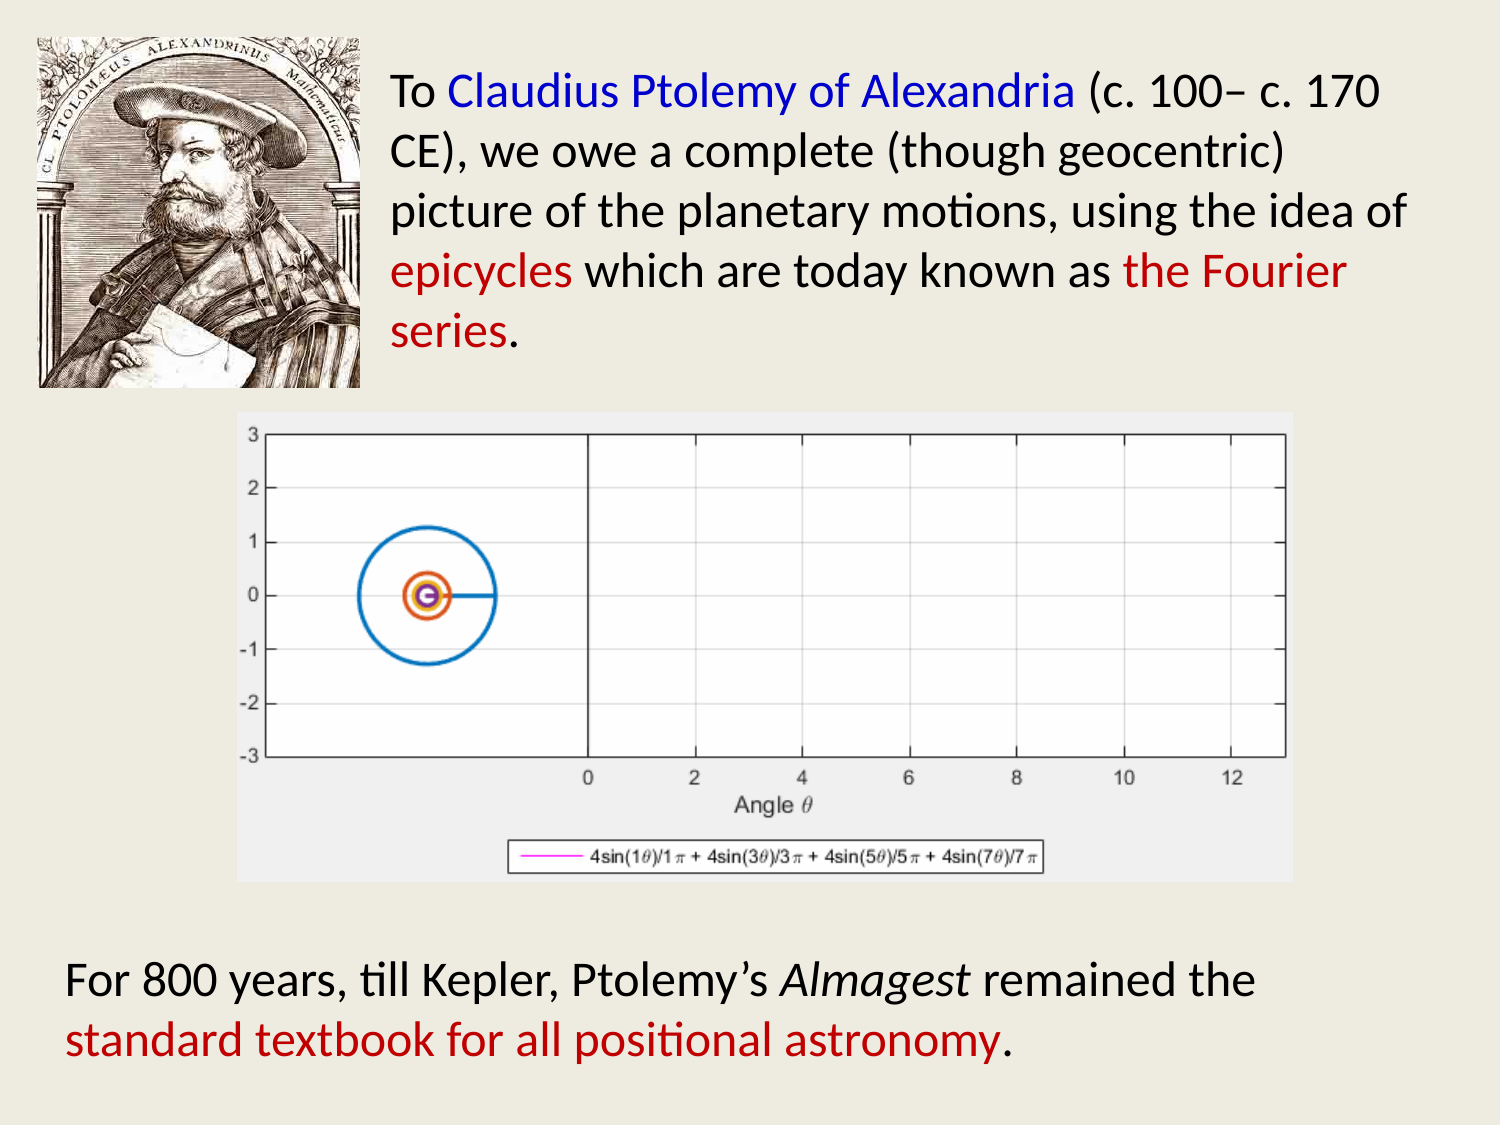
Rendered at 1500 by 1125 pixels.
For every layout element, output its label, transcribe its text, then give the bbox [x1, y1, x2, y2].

picture [237, 412, 1293, 882]
picture [37, 37, 360, 388]
text_box To Claudius Ptolemy of Alexandria (c. 100– c. 170 CE), we owe a complete (though geocentric) picture of the planetary motions, using the idea of epicycles which are today known as the Fourier series. [374, 50, 1425, 420]
text_box For 800 years, till Kepler, Ptolemy’s Almagest remained the standard textbook for all positional astronomy. [50, 938, 1450, 1074]
